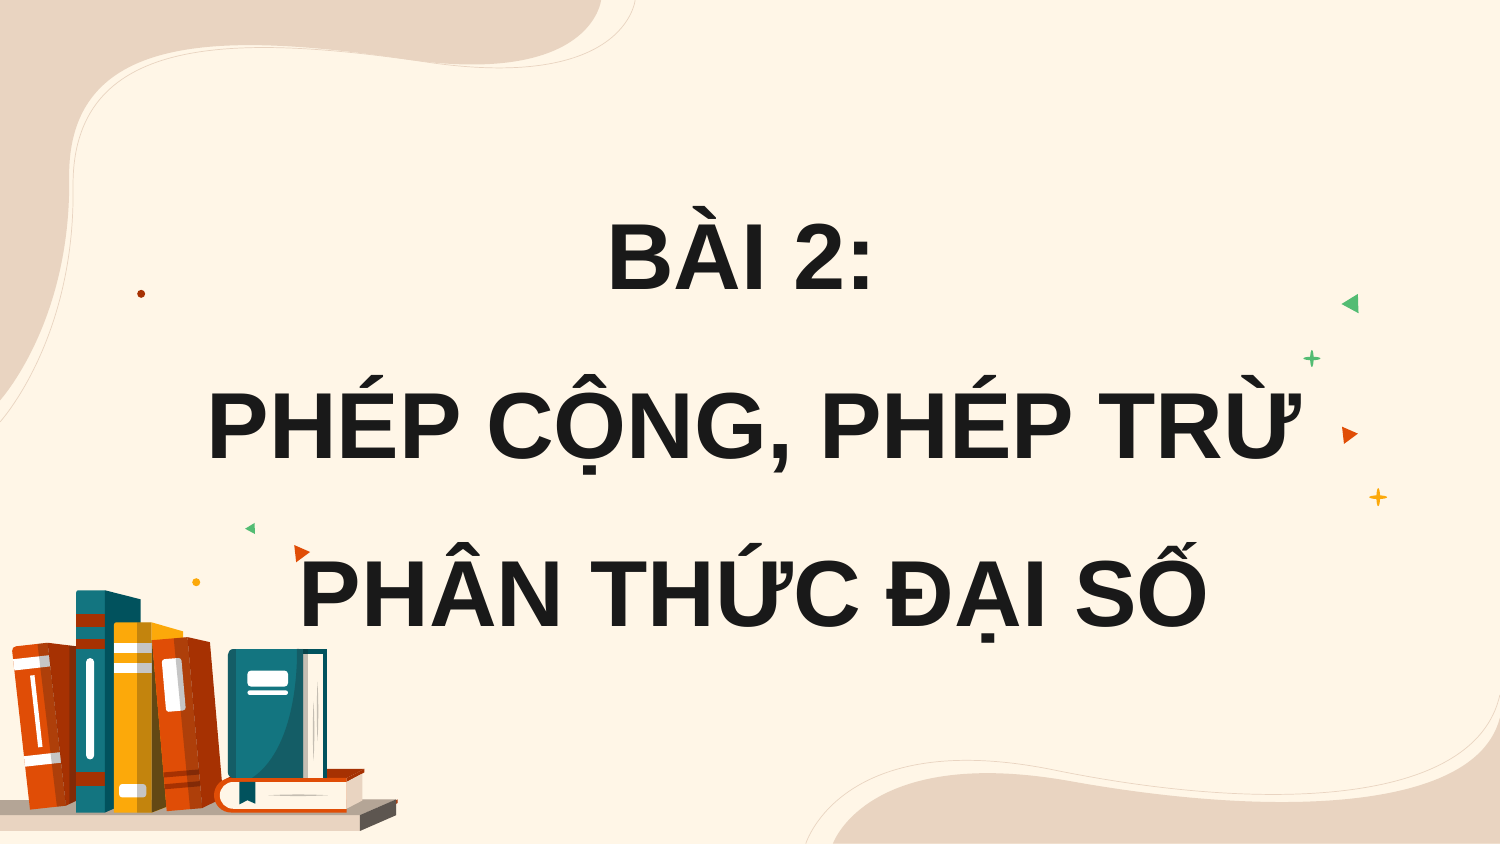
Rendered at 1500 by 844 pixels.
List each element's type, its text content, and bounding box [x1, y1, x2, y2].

text_box [1349, 293, 1359, 314]
text_box BÀI 2: PHÉP CỘNG, PHÉP TRỪ PHÂN THỨC ĐẠI SỐ [160, 123, 1349, 662]
text_box [1349, 429, 1358, 441]
text_box [137, 289, 146, 298]
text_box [0, 590, 397, 832]
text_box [1368, 487, 1388, 507]
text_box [1303, 349, 1321, 368]
